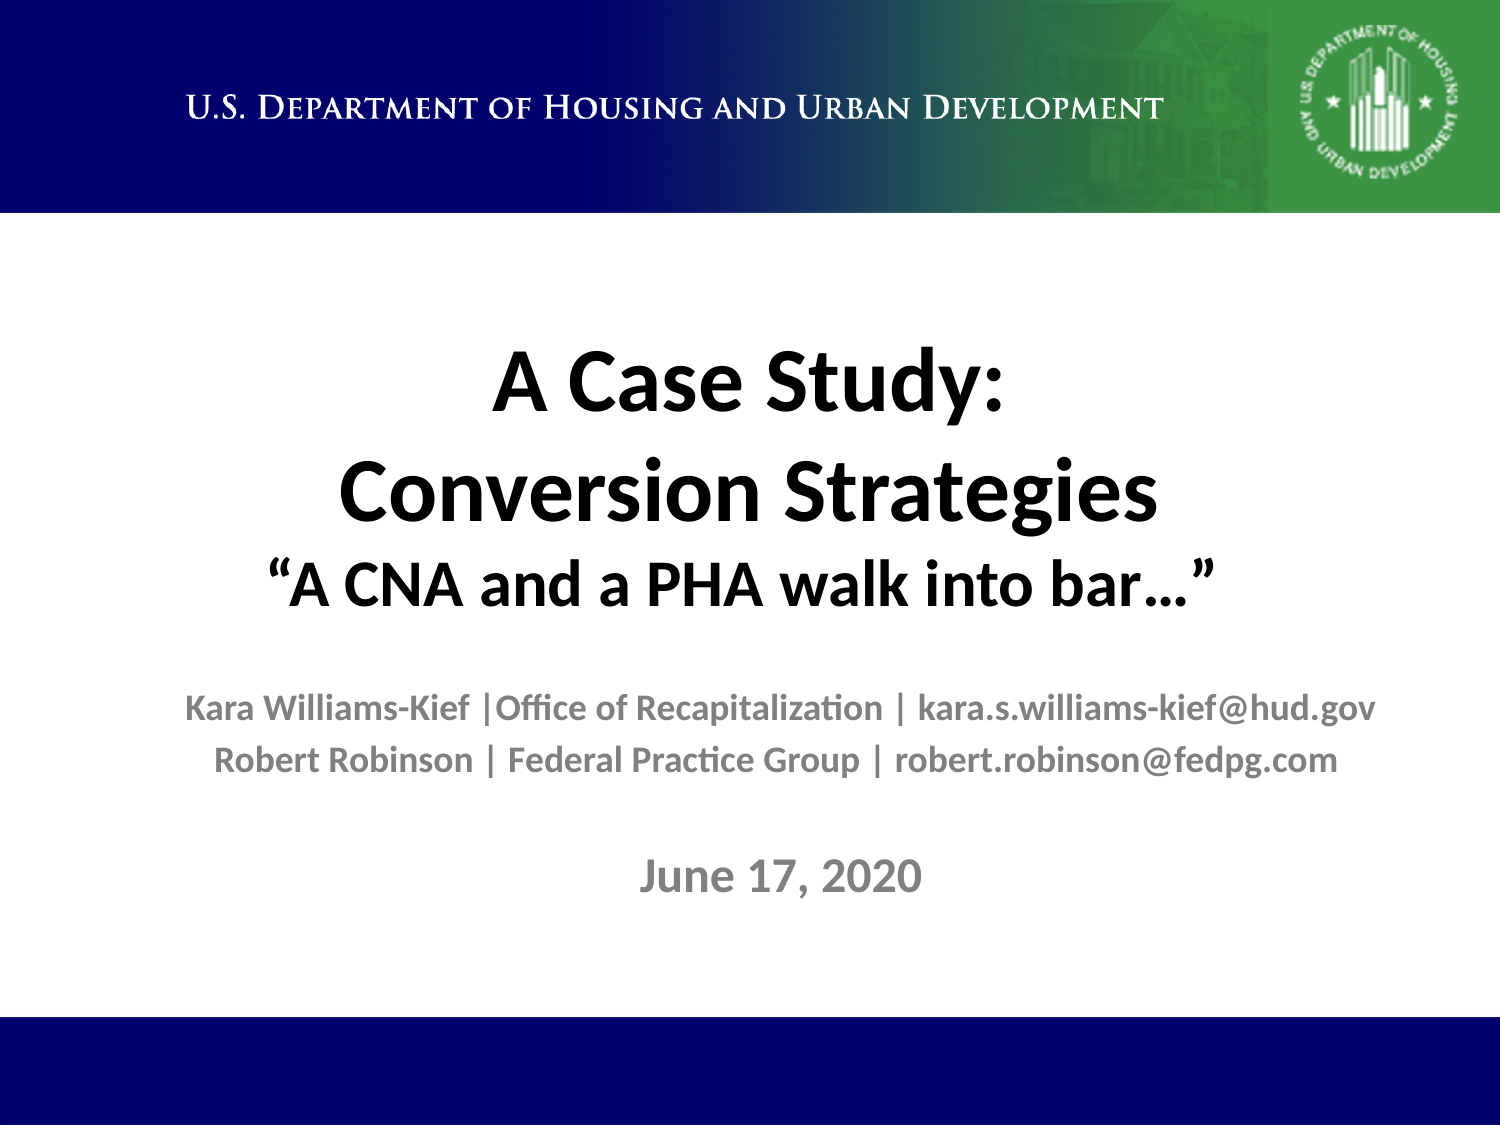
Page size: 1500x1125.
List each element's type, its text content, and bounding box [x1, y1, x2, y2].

picture [0, 0, 1500, 1125]
title A Case Study: Conversion Strategies “A CNA and a PHA walk into bar…” [112, 349, 1388, 591]
subtitle Kara Williams-Kief |Office of Recapitalization | kara.s.williams-kief@hud.gov Robert Robinson | Federal Practice Group | robert.robinson@fedpg.com June 17, 2020 [99, 675, 1463, 963]
